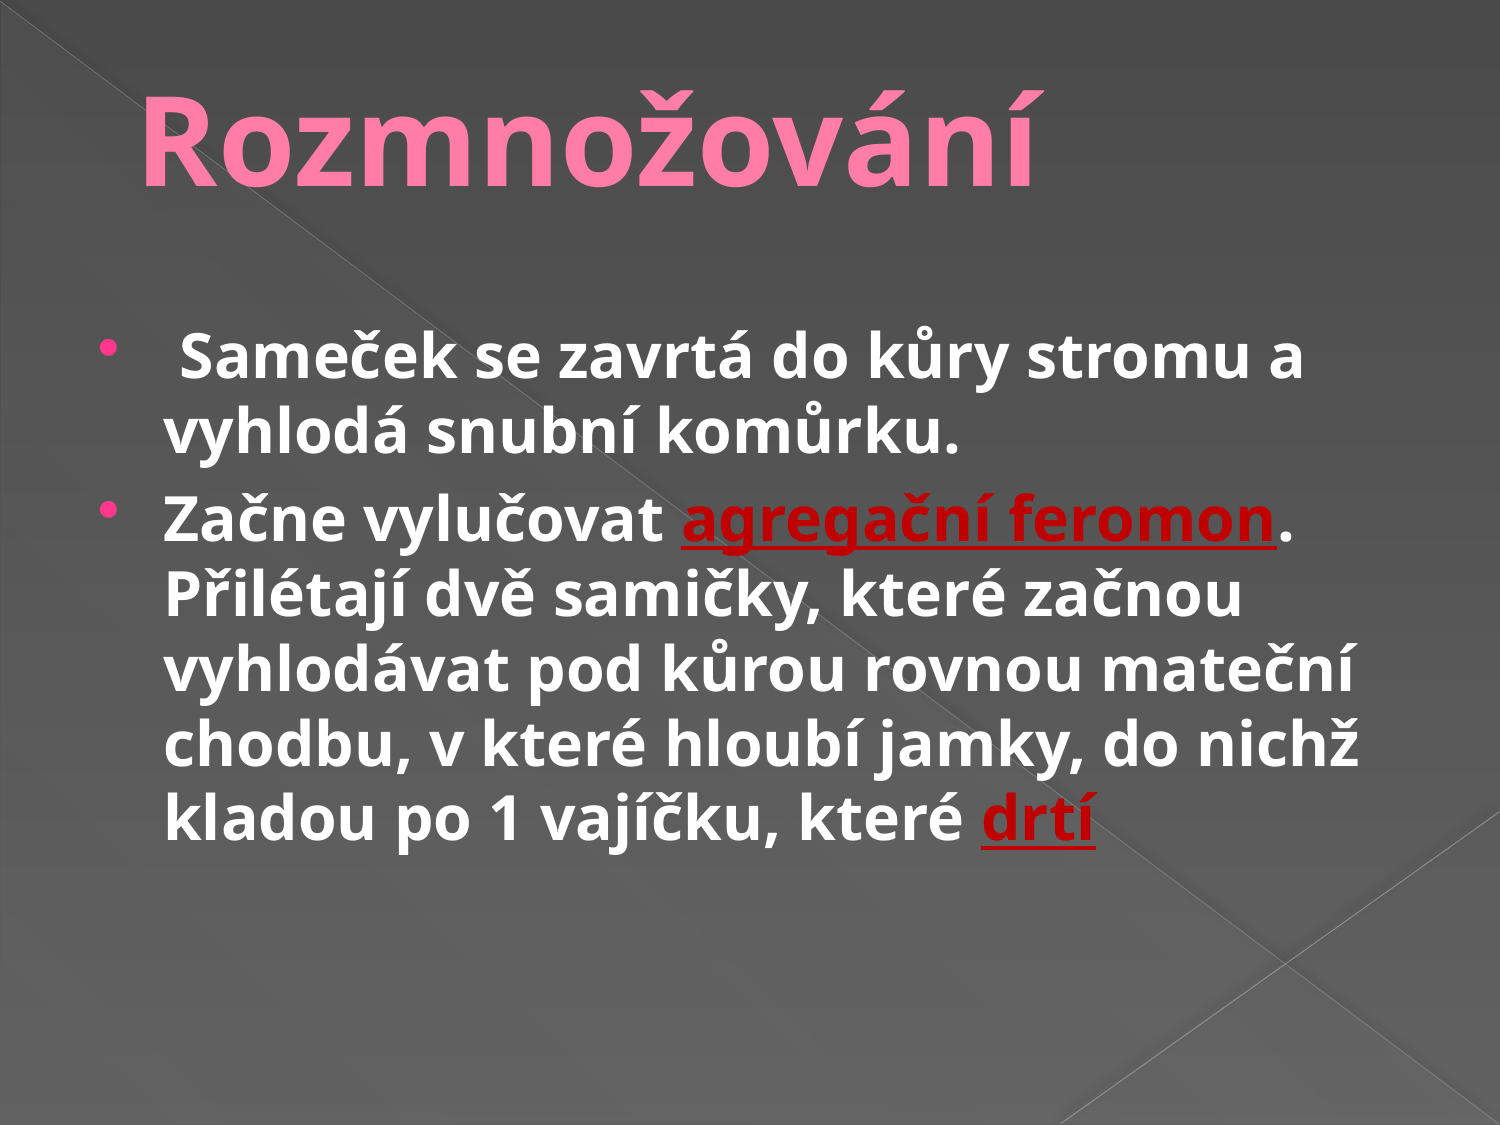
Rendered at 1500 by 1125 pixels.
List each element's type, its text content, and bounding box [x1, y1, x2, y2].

list Sameček se zavrtá do kůry stromu a vyhlodá snubní komůrku. Začne vylučovat agregační feromon. Přilétají dvě samičky, které začnou vyhlodávat pod kůrou rovnou mateční chodbu, v které hloubí jamky, do nichž kladou po 1 vajíčku, které drtí [75, 308, 1425, 1059]
title Rozmnožování [41, 42, 1392, 231]
